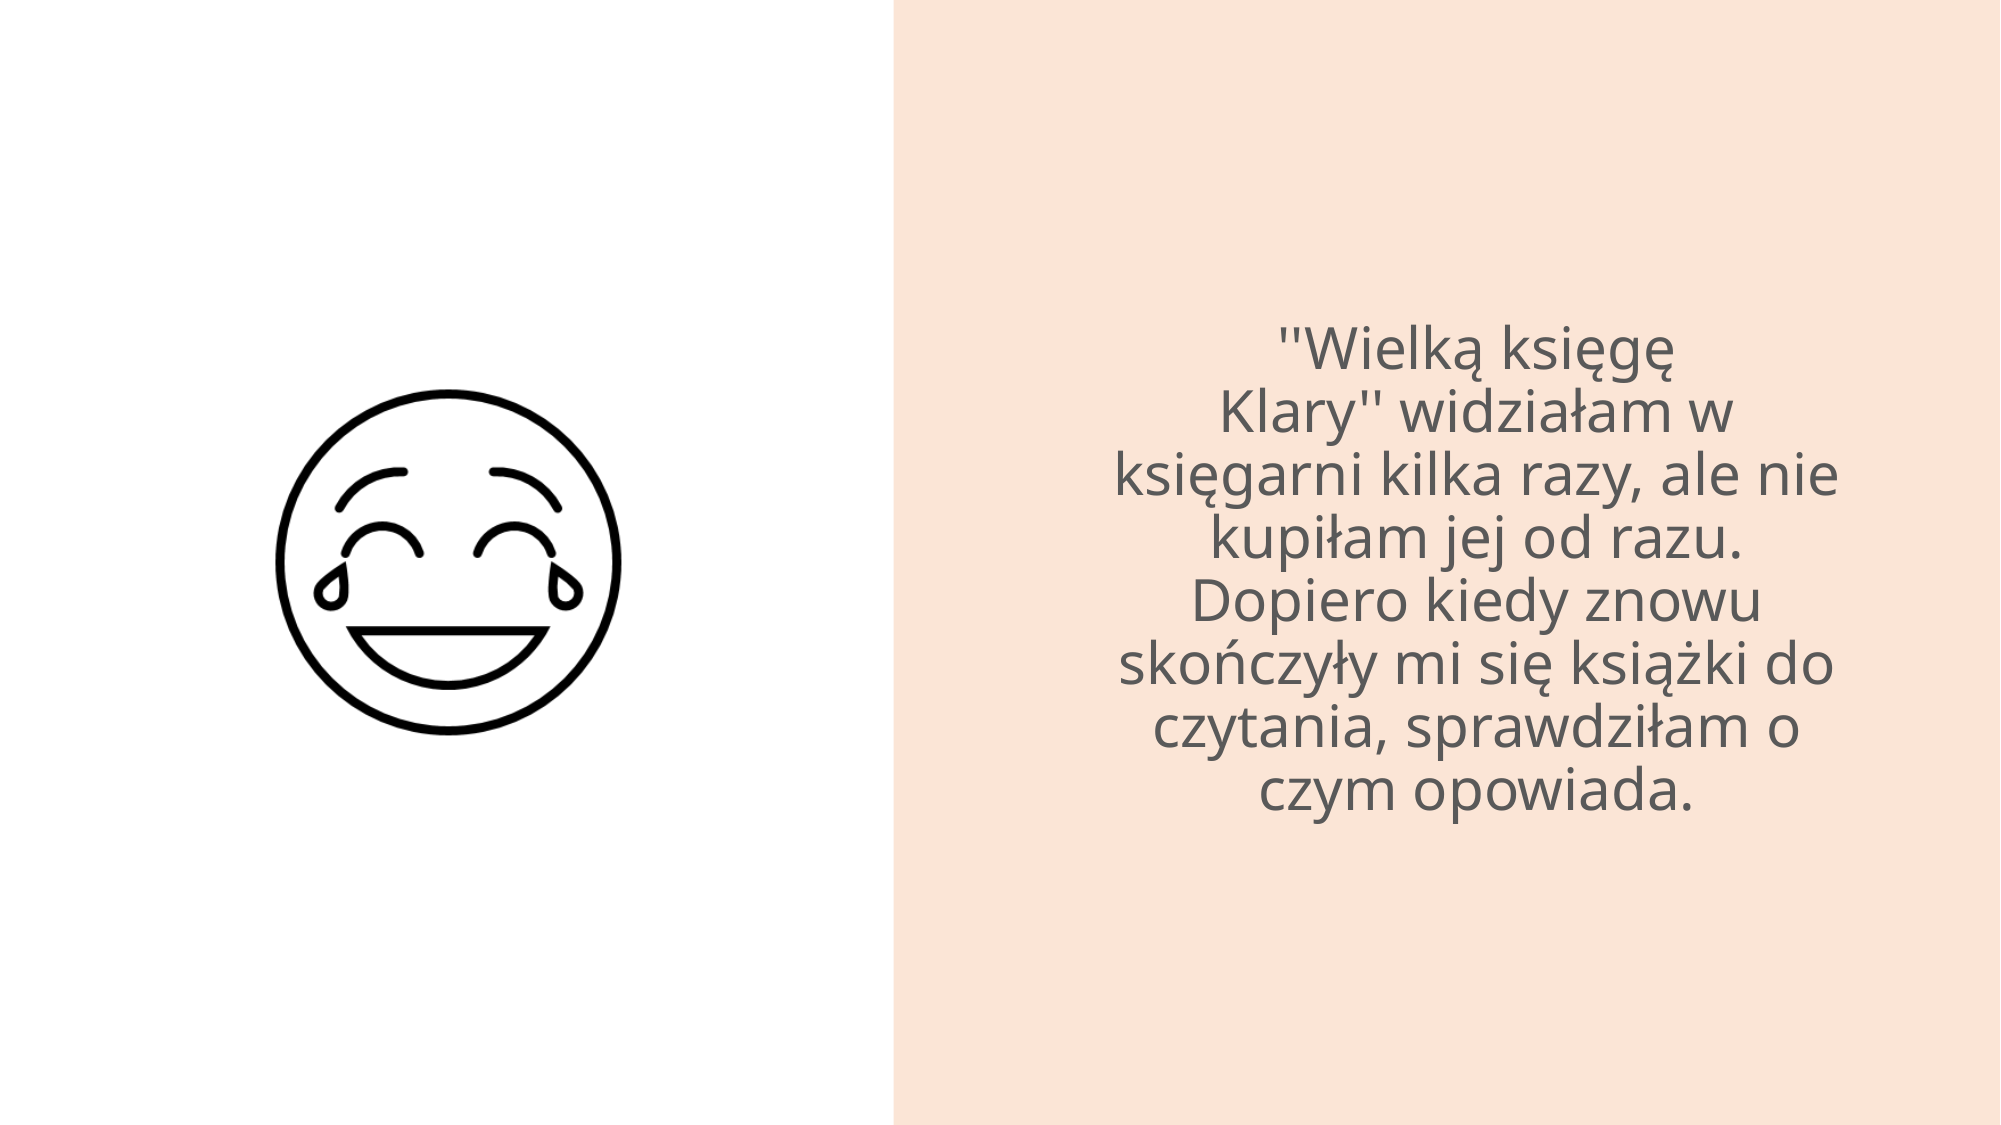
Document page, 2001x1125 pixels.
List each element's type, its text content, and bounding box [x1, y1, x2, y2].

text_box [893, 0, 2000, 1125]
picture [230, 344, 667, 781]
title ''Wielką księgę Klary'' widziałam w księgarni kilka razy, ale nie kupiłam jej od razu. Dopiero kiedy znowu skończyły mi się książki do czytania, sprawdziłam o czym opowiada. [1082, 163, 1872, 831]
text_box [0, 0, 893, 1125]
